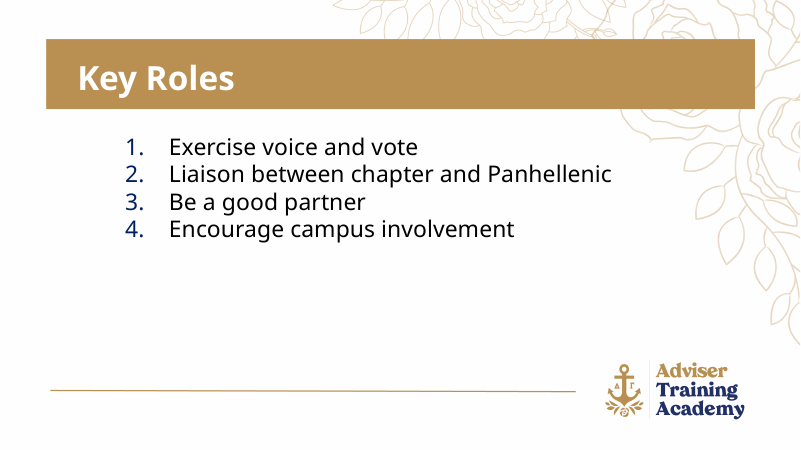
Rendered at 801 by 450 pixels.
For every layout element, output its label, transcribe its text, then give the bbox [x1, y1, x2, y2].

list Key Roles [62, 50, 738, 100]
list Exercise voice and vote Liaison between chapter and Panhellenic Be a good partner Encourage campus involvement [62, 125, 738, 350]
picture [0, 0, 801, 450]
